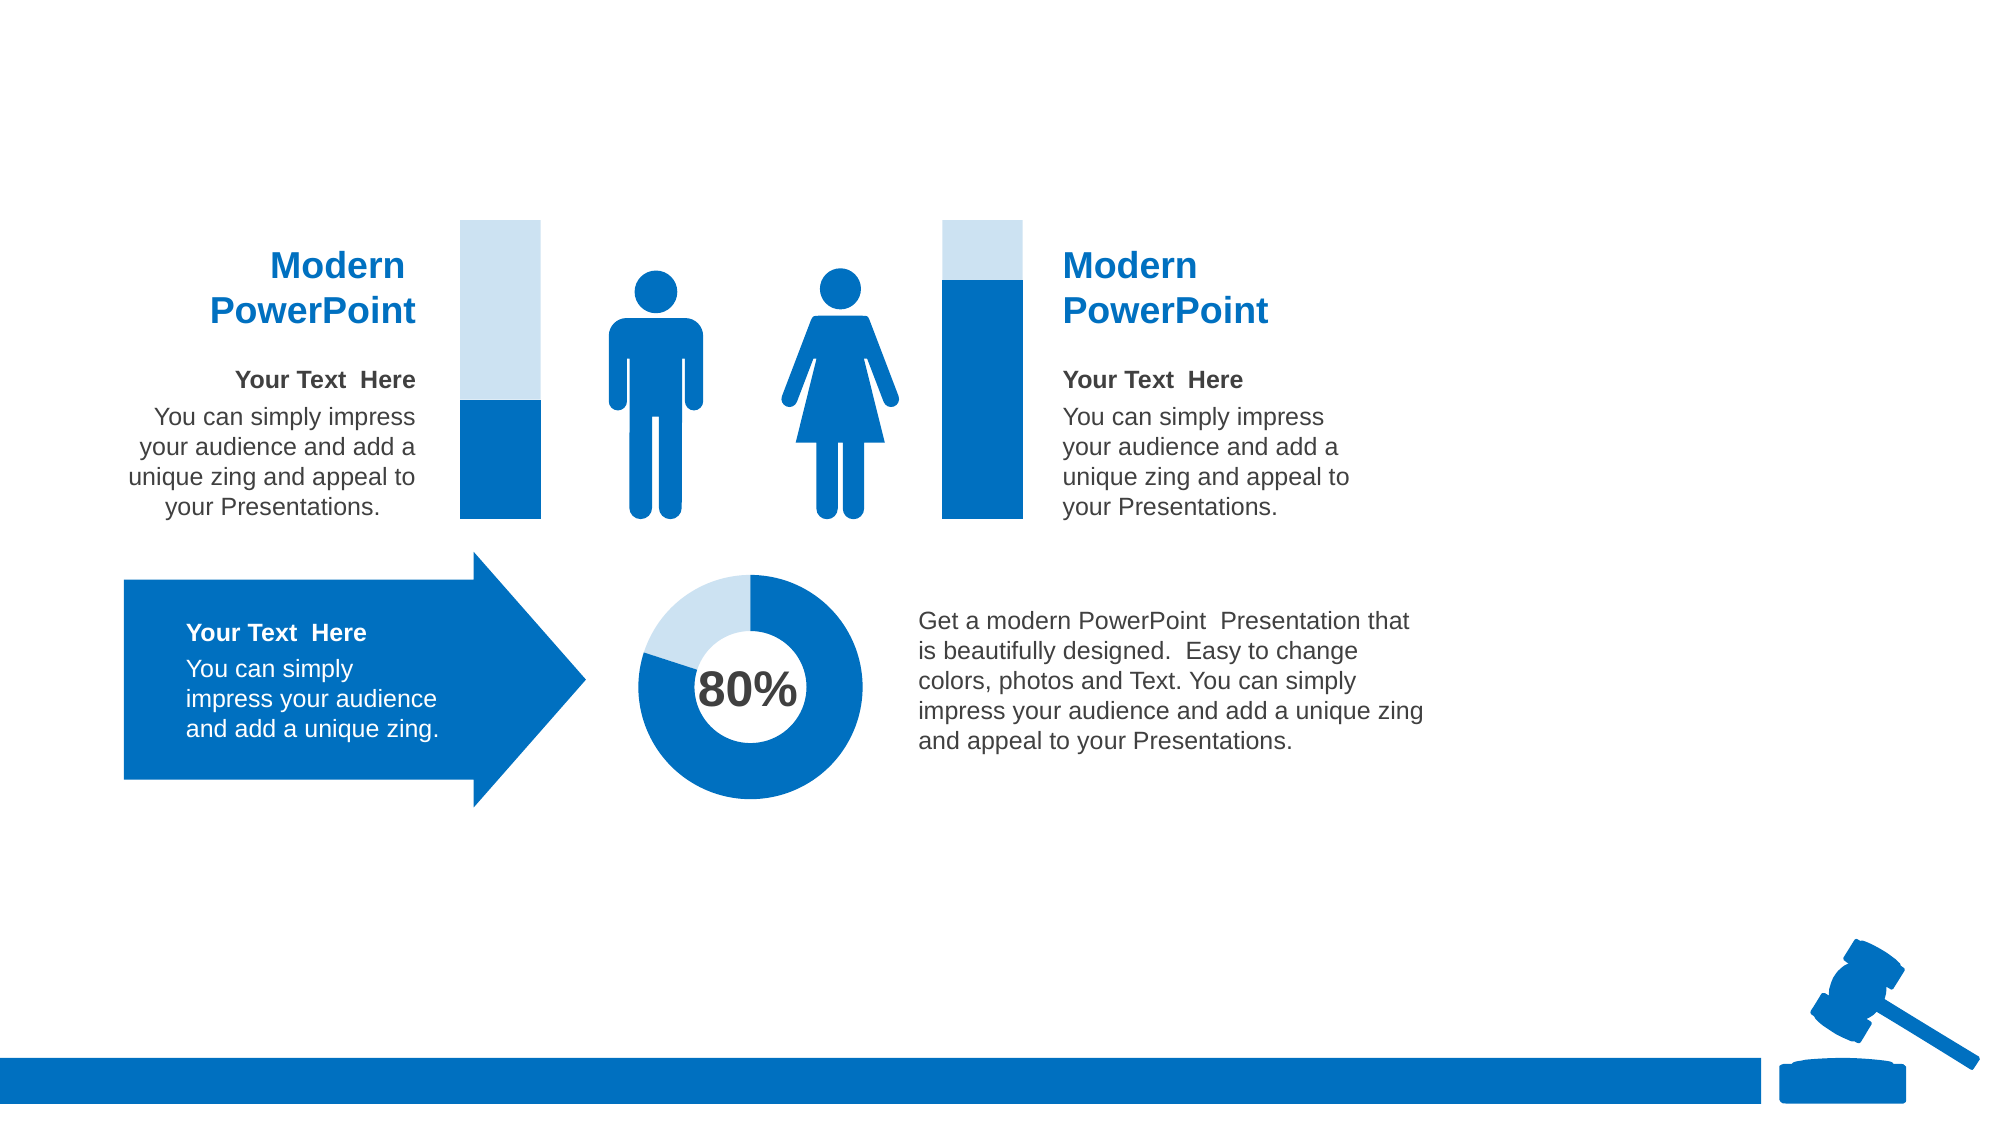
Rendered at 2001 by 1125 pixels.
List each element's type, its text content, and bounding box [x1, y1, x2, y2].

text_box [122, 549, 588, 811]
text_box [1047, 356, 1376, 529]
text_box Modern PowerPoint [1247, 233, 1377, 339]
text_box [171, 608, 463, 751]
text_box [102, 356, 431, 529]
chart [246, 197, 1247, 817]
text_box Get a modern PowerPoint Presentation that is beautifully designed. Easy to change colors, photos and Text. You can simply impress your audience and add a unique zing and appeal to your Presentations. [903, 597, 1449, 762]
text_box Modern PowerPoint [102, 233, 246, 339]
